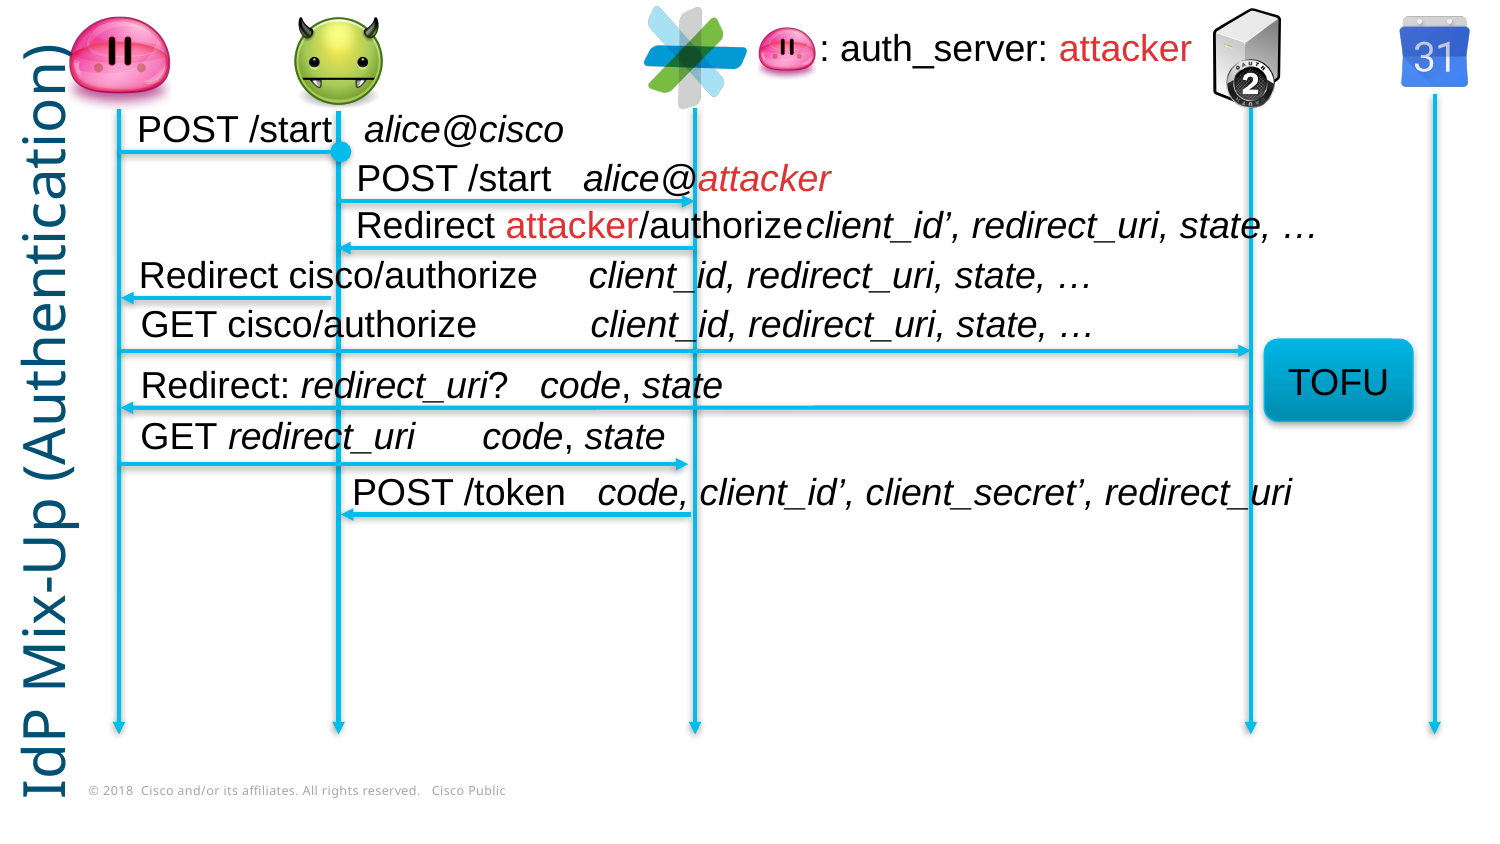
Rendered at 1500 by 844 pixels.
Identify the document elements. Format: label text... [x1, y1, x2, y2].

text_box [120, 243, 1201, 305]
picture [1388, 5, 1481, 97]
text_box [337, 146, 935, 208]
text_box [118, 97, 716, 159]
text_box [757, 16, 1191, 81]
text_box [337, 460, 1403, 522]
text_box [1196, 6, 1297, 109]
title IdP Mix-Up (Authentication) [0, 0, 109, 844]
picture [67, 6, 171, 110]
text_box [120, 360, 1252, 415]
text_box TOFU [1263, 338, 1414, 423]
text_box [120, 422, 1048, 466]
picture [288, 11, 389, 112]
picture [643, 5, 747, 109]
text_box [120, 292, 1252, 354]
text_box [337, 193, 1407, 255]
